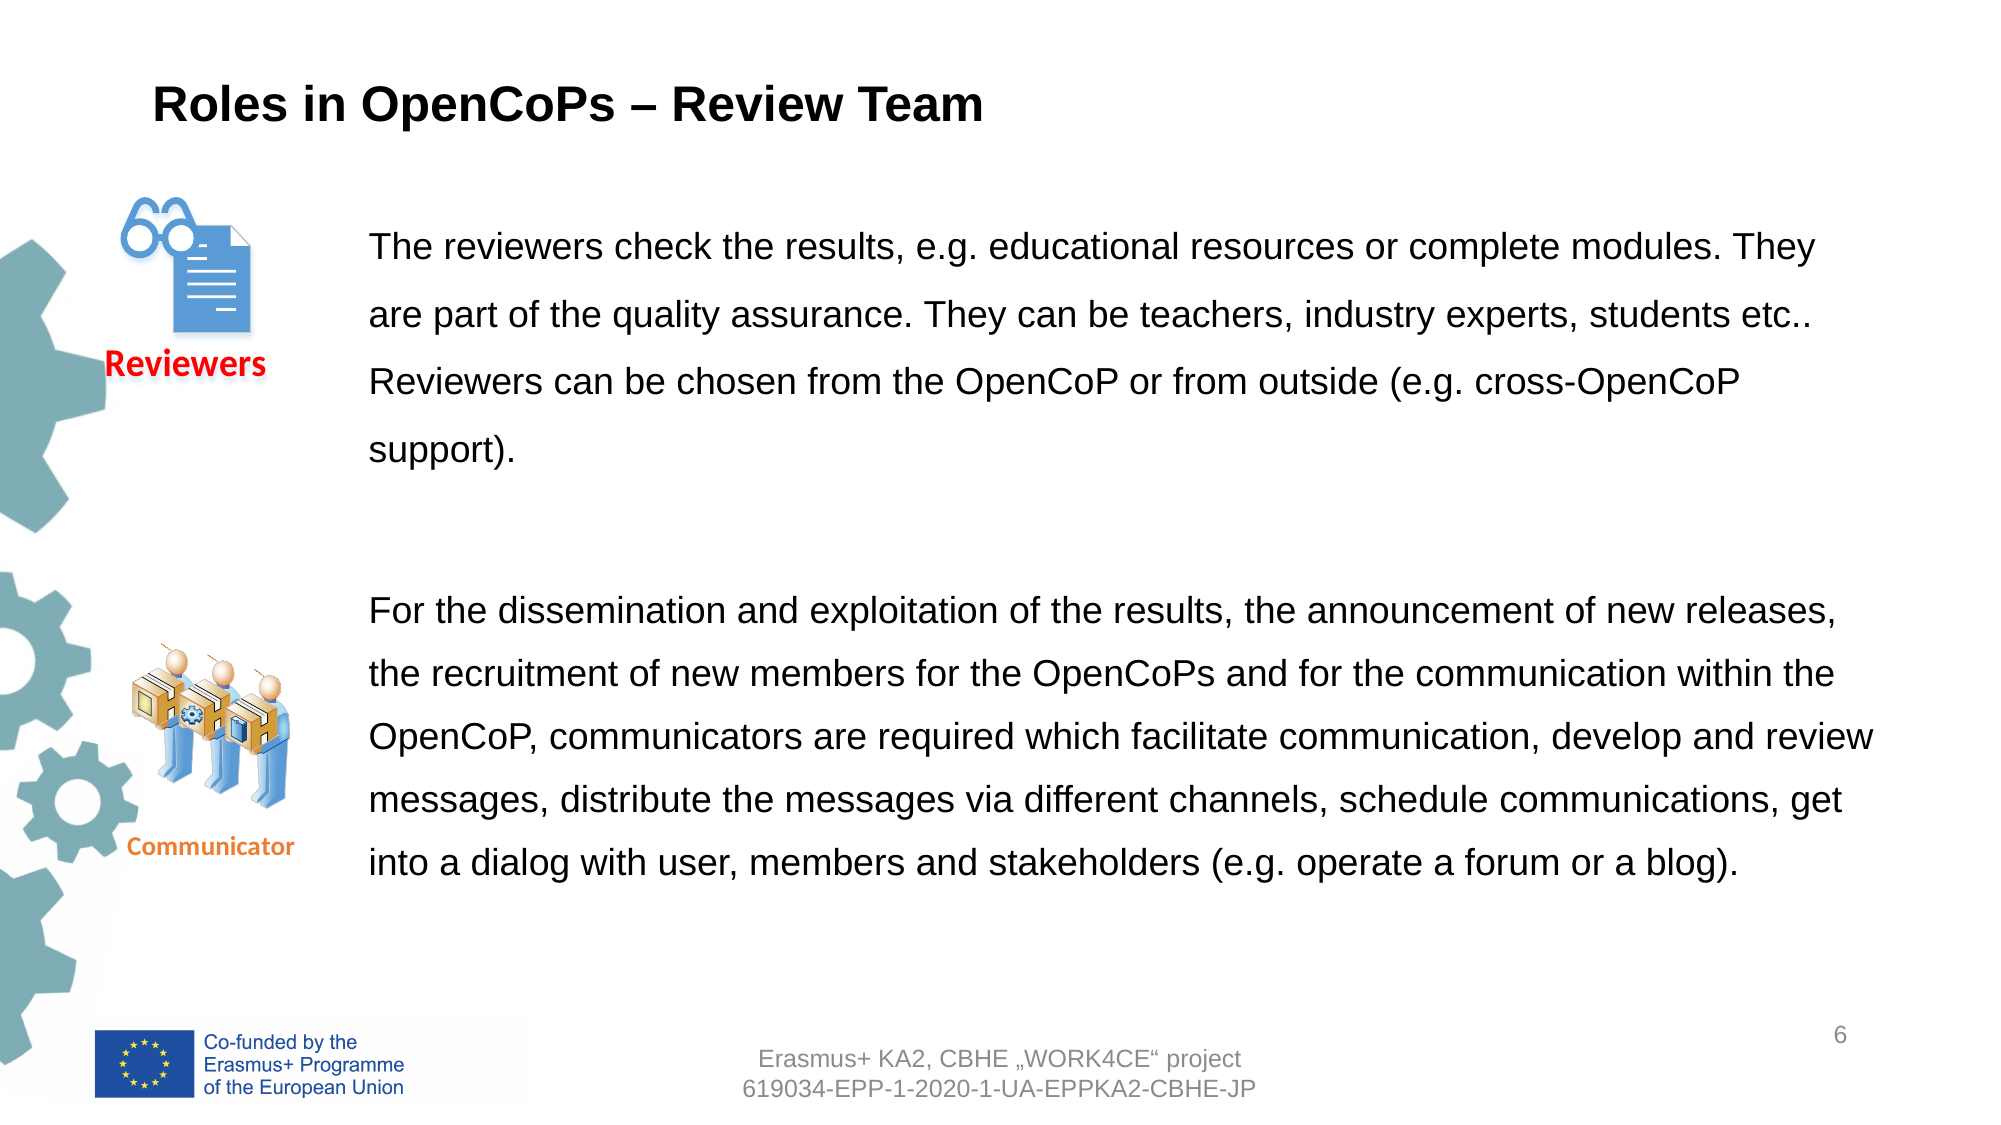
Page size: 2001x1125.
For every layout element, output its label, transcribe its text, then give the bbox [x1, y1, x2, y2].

picture [0, 192, 532, 1110]
title Roles in OpenCoPs – Review Team [137, 68, 1863, 143]
text_box The reviewers check the results, e.g. educational resources or complete modules. They are part of the quality assurance. They can be teachers, industry experts, students etc.. Reviewers can be chosen from the OpenCoP or from outside (e.g. cross-OpenCoP support). [353, 192, 1870, 478]
slide_number 6 [1720, 1003, 1863, 1064]
text_box For the dissemination and exploitation of the results, the announcement of new releases, the recruitment of new members for the OpenCoPs and for the communication within the OpenCoP, communicators are required which facilitate communication, develop and review messages, distribute the messages via different channels, schedule communications, get into a dialog with user, members and stakeholders (e.g. operate a forum or a blog). [353, 560, 1892, 891]
